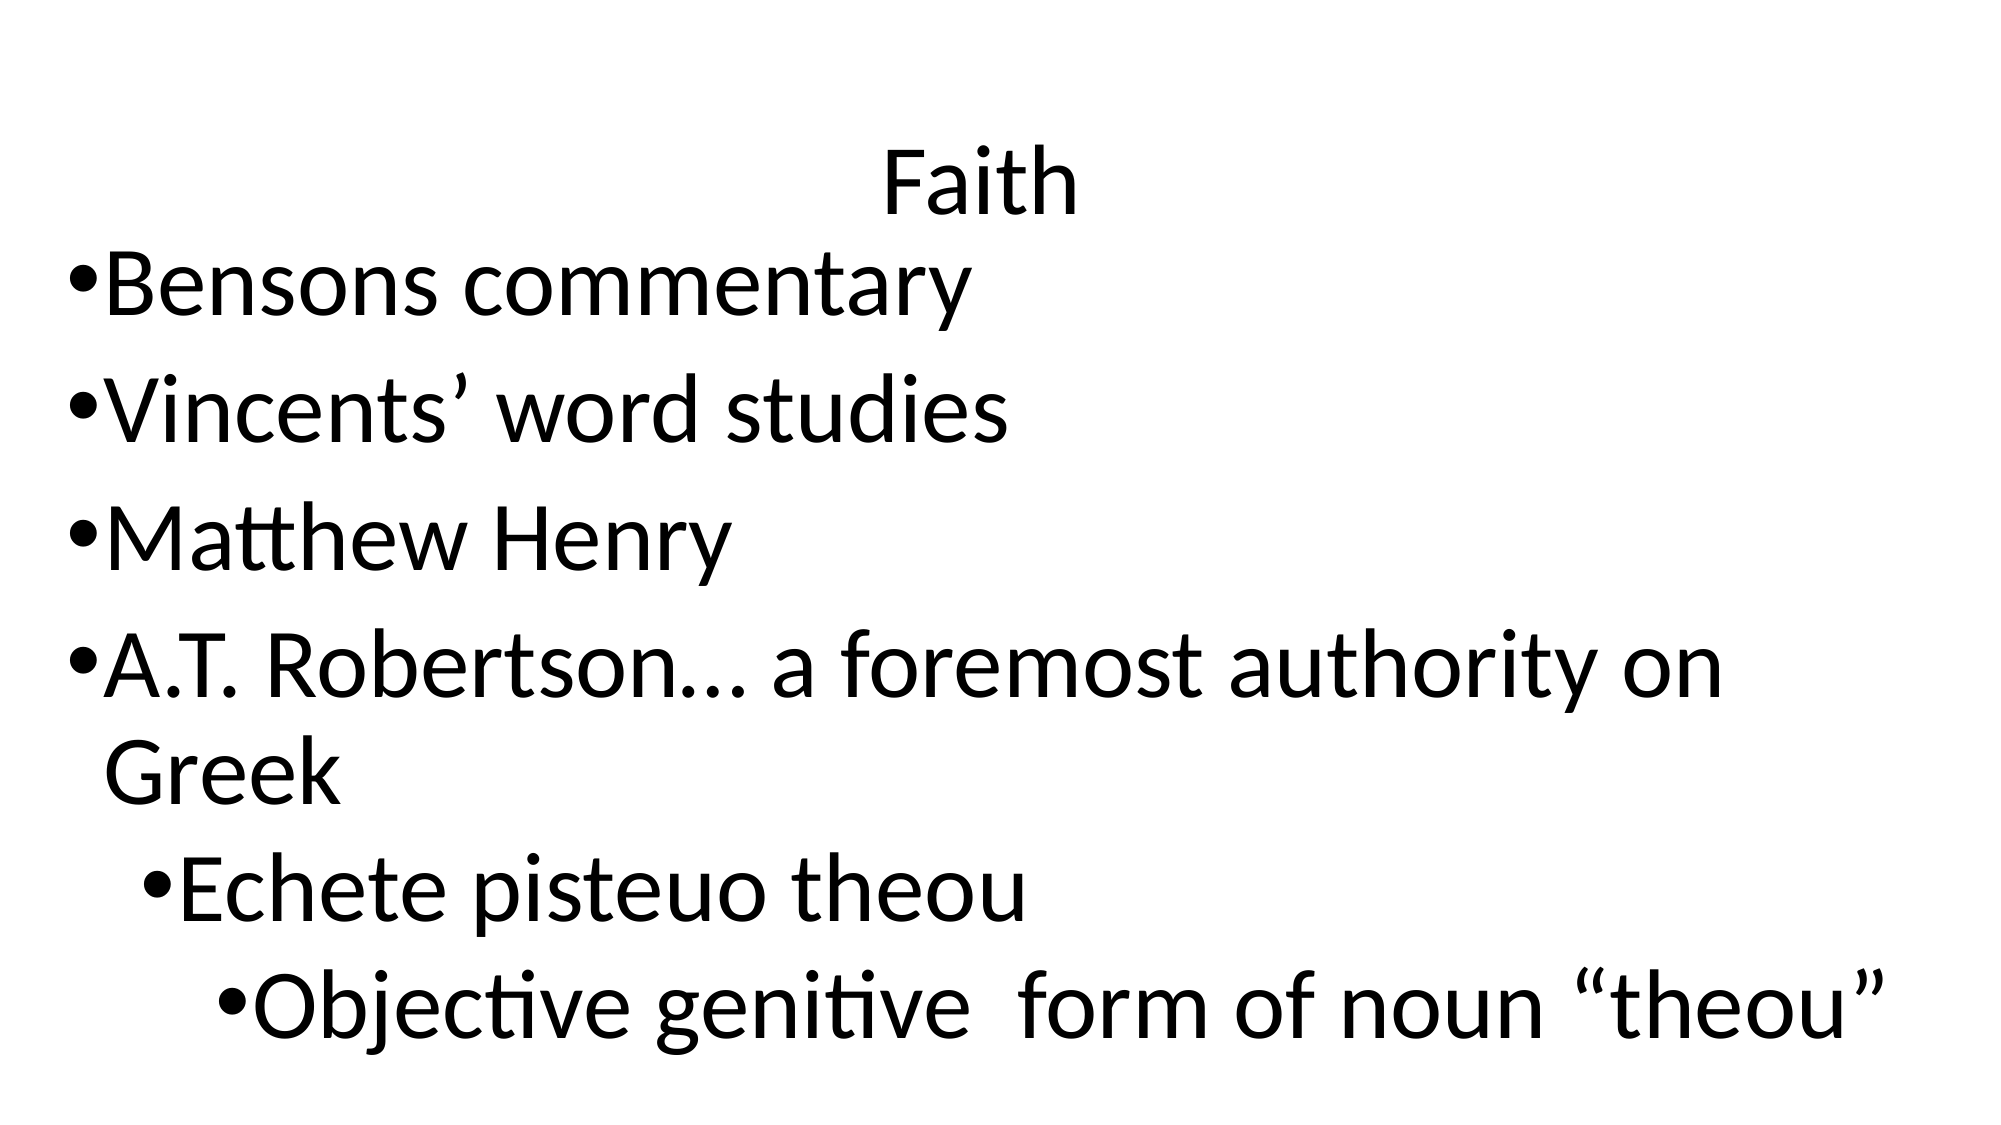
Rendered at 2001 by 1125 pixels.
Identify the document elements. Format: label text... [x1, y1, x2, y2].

list Bensons commentary Vincents’ word studies Matthew Henry A.T. Robertson… a foremost authority on Greek Echete pisteuo theou Objective genitive form of noun “theou” [51, 222, 1912, 1103]
title Faith [51, 59, 1912, 222]
